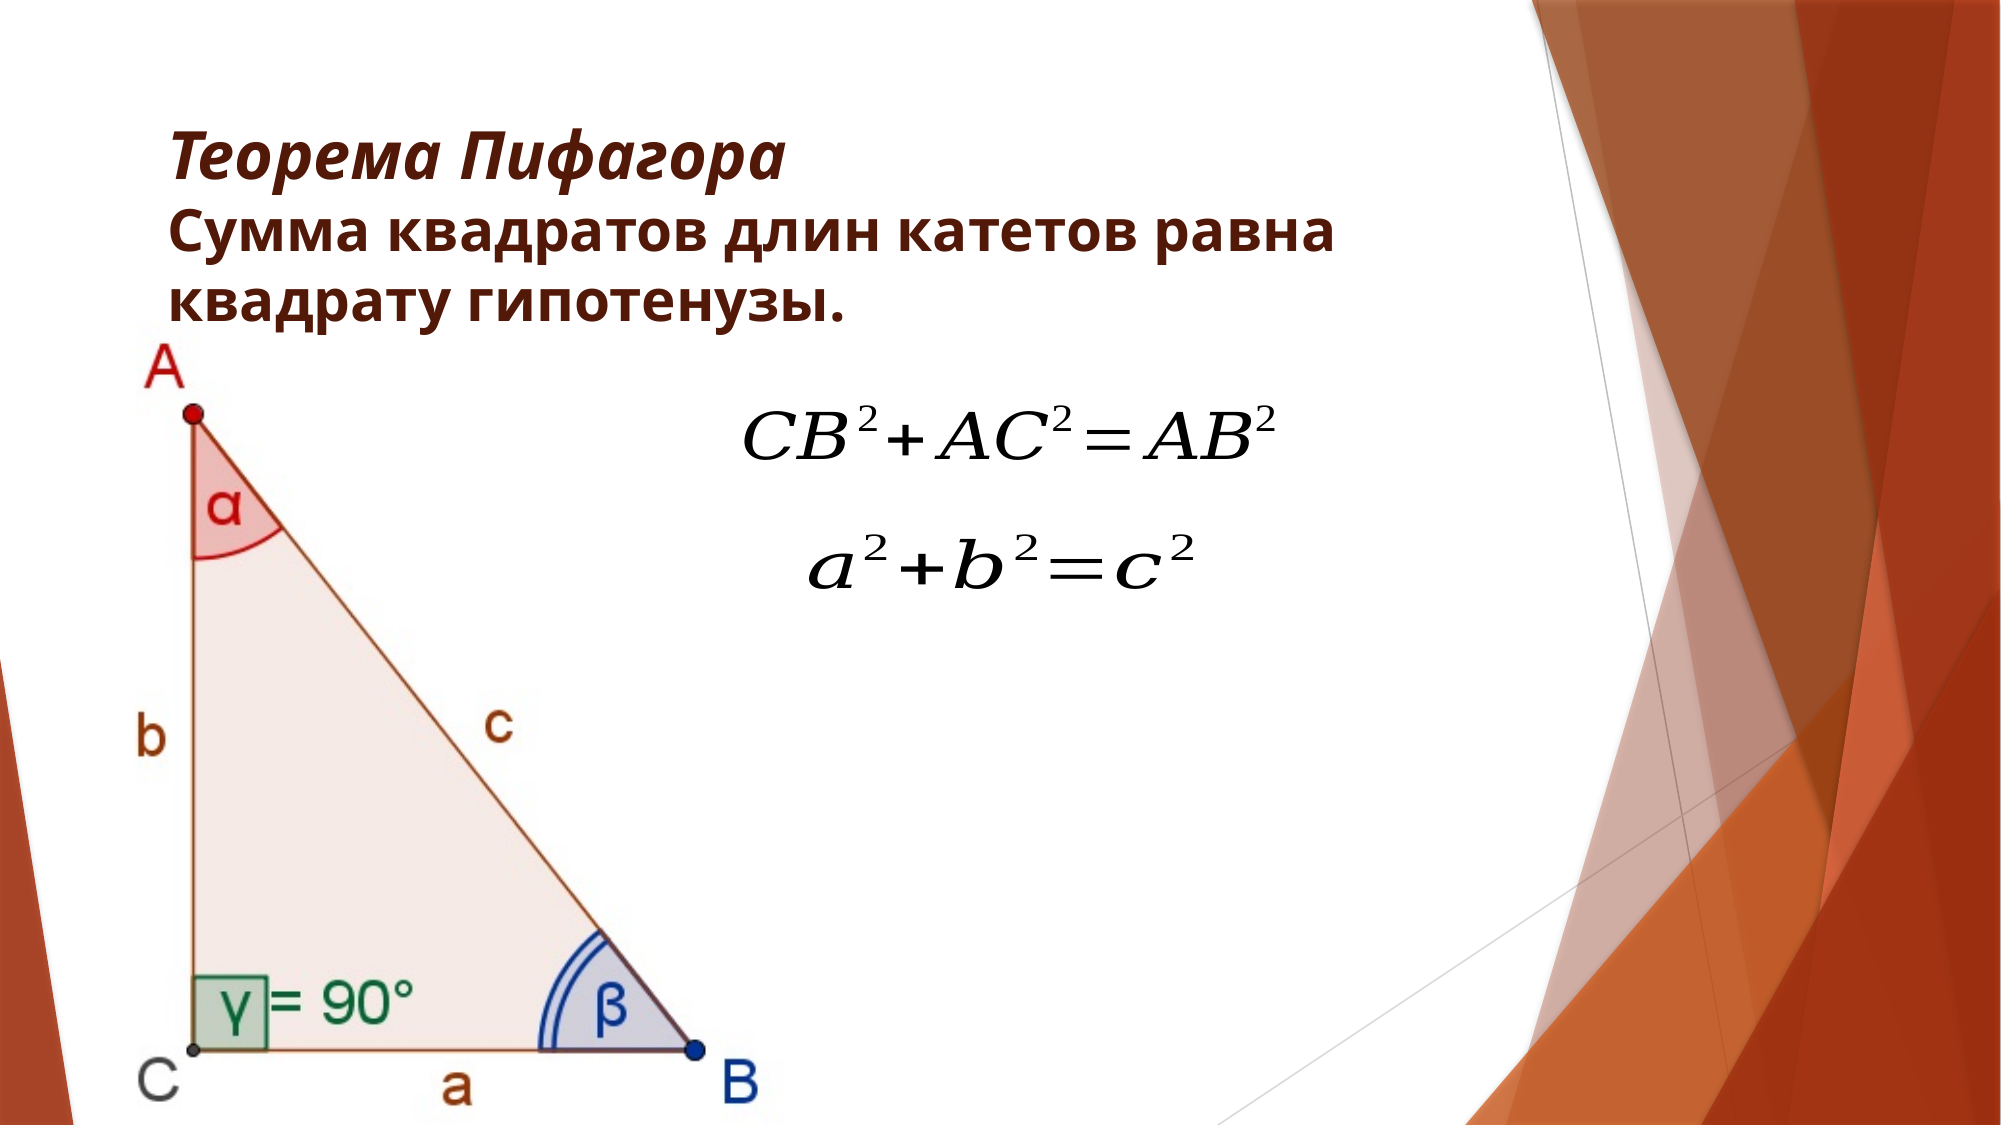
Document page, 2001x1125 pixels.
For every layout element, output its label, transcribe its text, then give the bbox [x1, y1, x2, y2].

picture [106, 321, 786, 1125]
title Теорема Пифагора Сумма квадратов длин катетов равна квадрату гипотенузы. [152, 105, 1573, 322]
